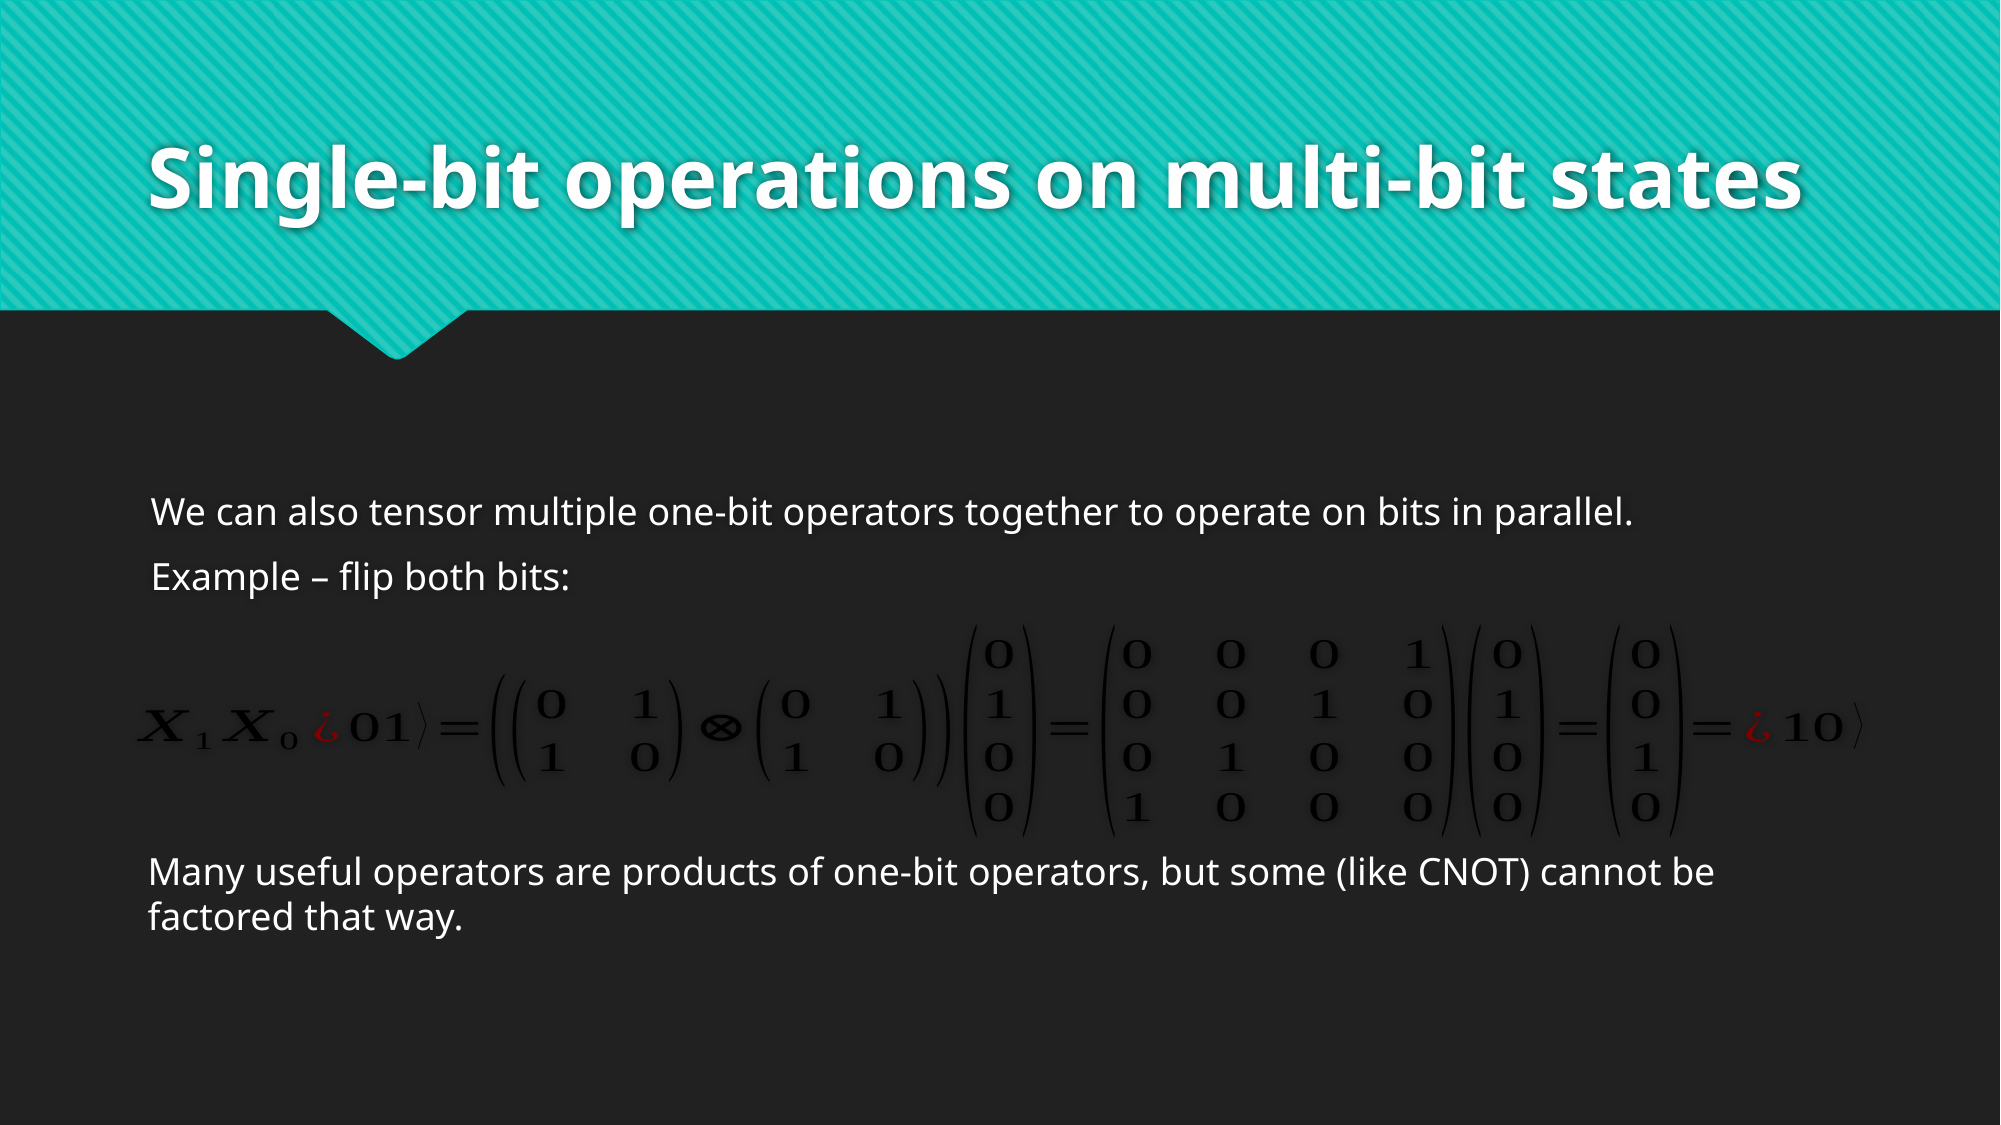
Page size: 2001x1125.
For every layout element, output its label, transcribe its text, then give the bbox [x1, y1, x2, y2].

text_box Many useful operators are products of one-bit operators, but some (like CNOT) cannot be factored that way. [132, 840, 1832, 945]
title Single-bit operations on multi-bit states [132, 73, 1868, 233]
list We can also tensor multiple one-bit operators together to operate on bits in parallel. Example – flip both bits: [135, 444, 1868, 643]
